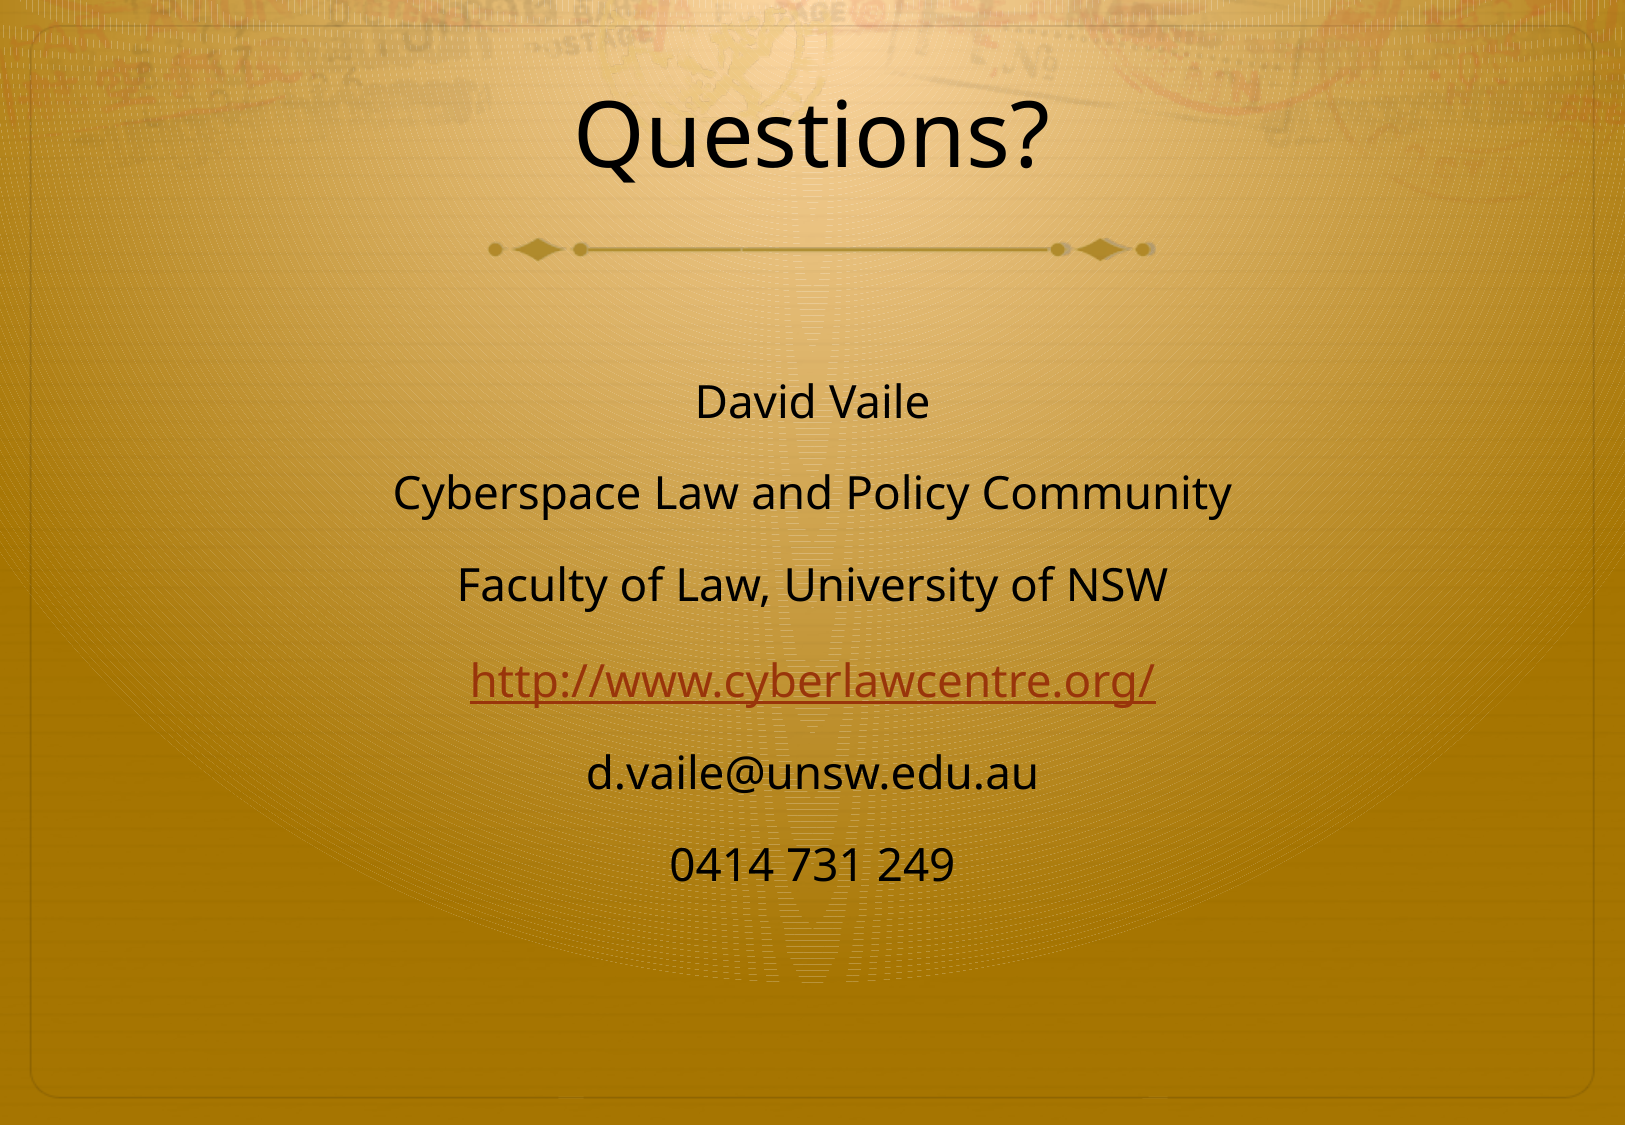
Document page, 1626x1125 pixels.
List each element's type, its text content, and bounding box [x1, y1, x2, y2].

list David Vaile Cyberspace Law and Policy Community Faculty of Law, University of NSW http://www.cyberlawcentre.org/ d.vaile@unsw.edu.au 0414 731 249 [101, 274, 1524, 1026]
picture [0, 0, 1625, 1125]
title Questions? [101, 37, 1524, 226]
